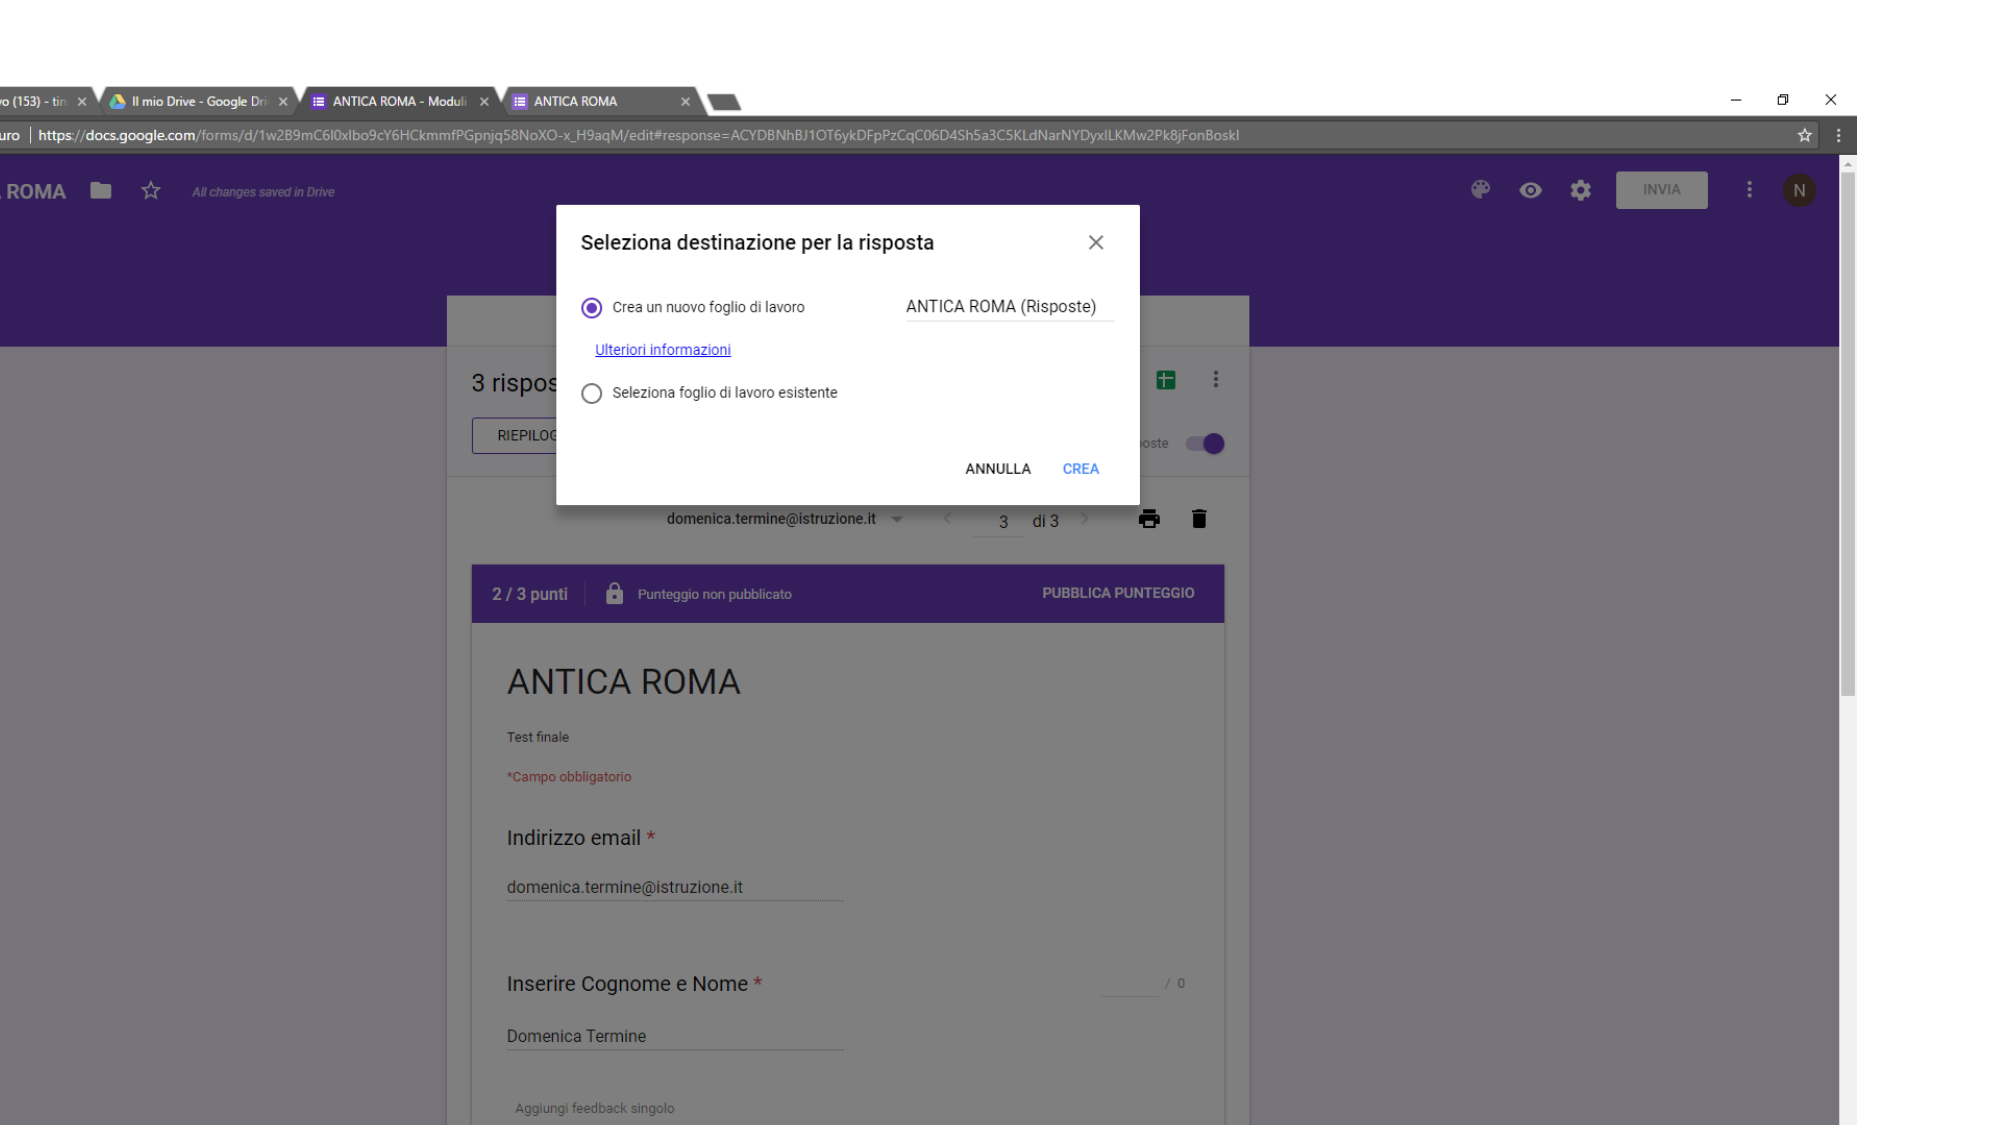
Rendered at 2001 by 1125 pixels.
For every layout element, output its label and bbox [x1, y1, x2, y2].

picture [0, 86, 1857, 1125]
